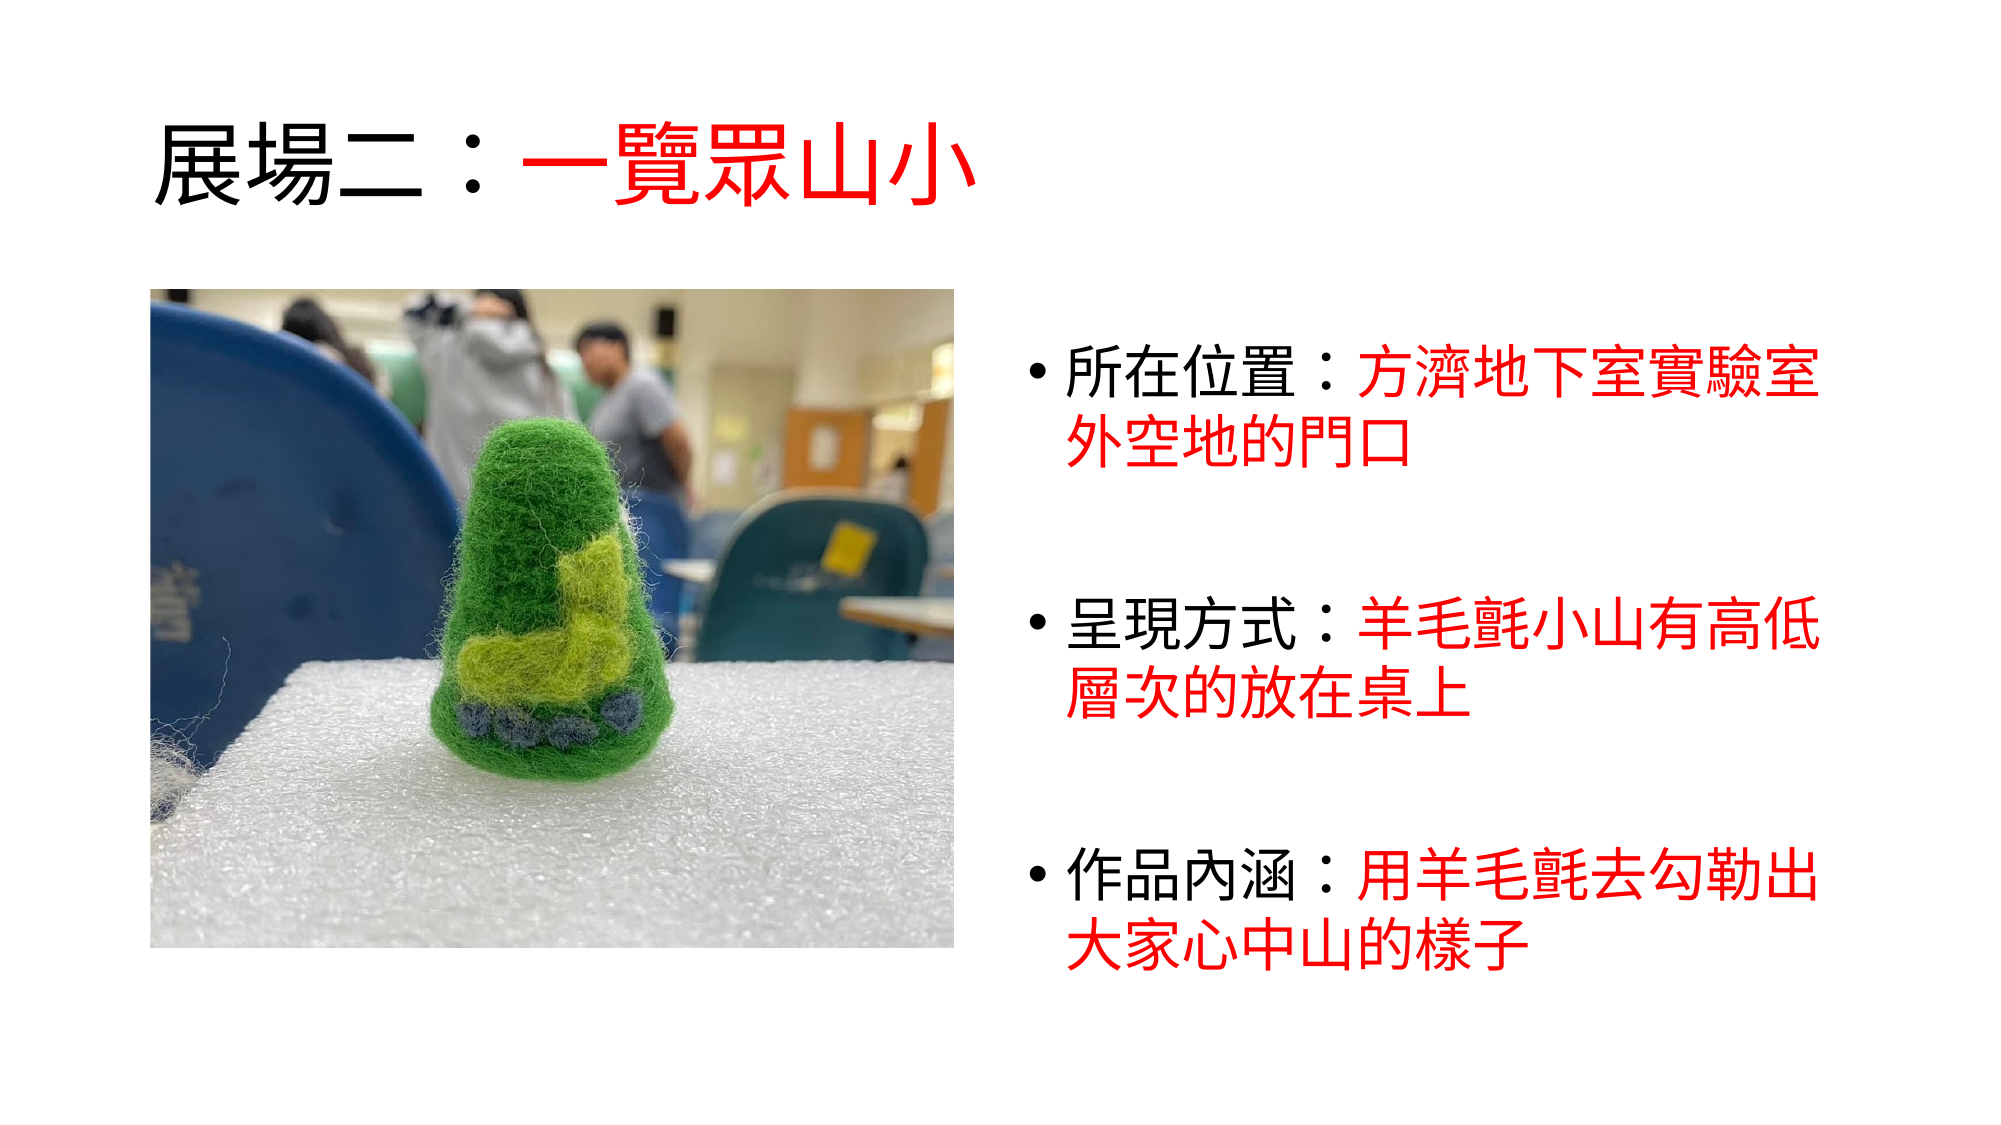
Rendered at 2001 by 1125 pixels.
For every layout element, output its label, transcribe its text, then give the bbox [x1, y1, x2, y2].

title 展場二：一覽眾山小 [137, 59, 1863, 278]
list 所在位置：方濟地下室實驗室外空地的門口 呈現方式：羊毛氈小山有高低層次的放在桌上 作品內涵：用羊毛氈去勾勒出大家心中山的樣子 [1012, 328, 1863, 1042]
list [150, 289, 954, 948]
